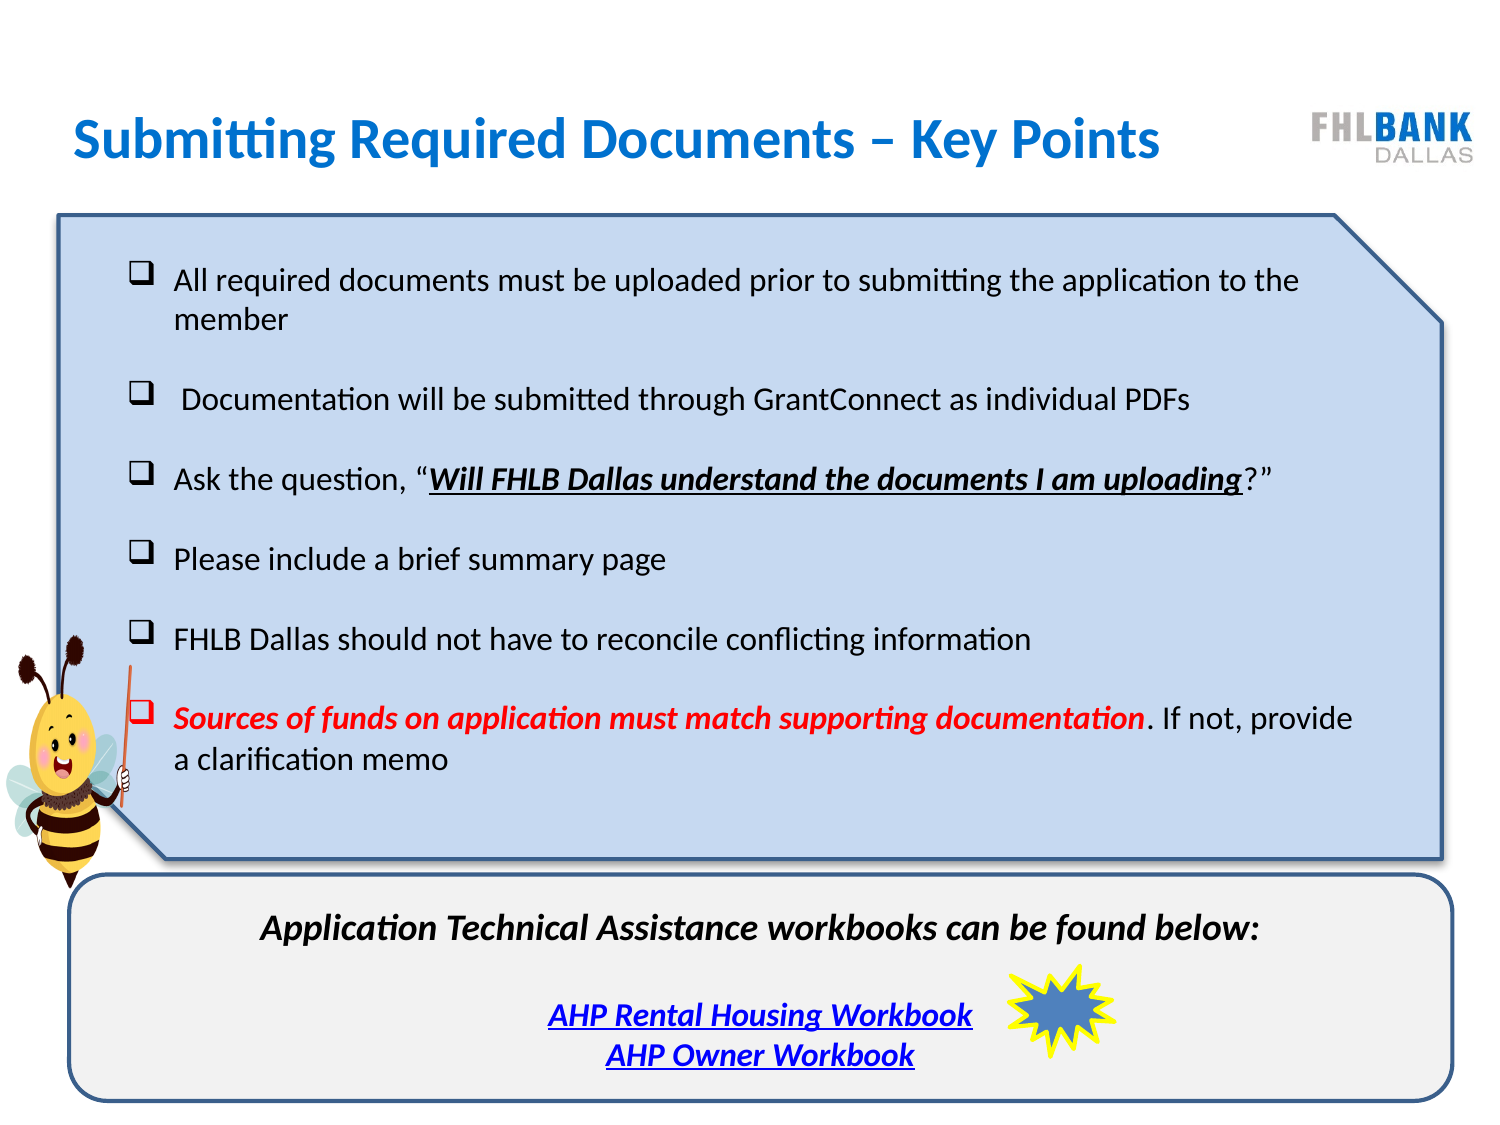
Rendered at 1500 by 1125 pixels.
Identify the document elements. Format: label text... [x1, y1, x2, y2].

picture [3, 629, 135, 893]
title Submitting Required Documents – Key Points [58, 98, 1287, 174]
text_box [1006, 963, 1117, 1059]
picture [1299, 94, 1485, 176]
text_box Application Technical Assistance workbooks can be found below: AHP Rental Housing Workbook AHP Owner Workbook [66, 872, 1455, 1104]
text_box All required documents must be uploaded prior to submitting the application to the member Documentation will be submitted through GrantConnect as individual PDFs Ask the question, “Will FHLB Dallas understand the documents I am uploading?” Please include a brief summary page FHLB Dallas should not have to reconcile conflicting information Sources of funds on application must match supporting documentation. If not, provide a clarification memo [56, 213, 1444, 862]
